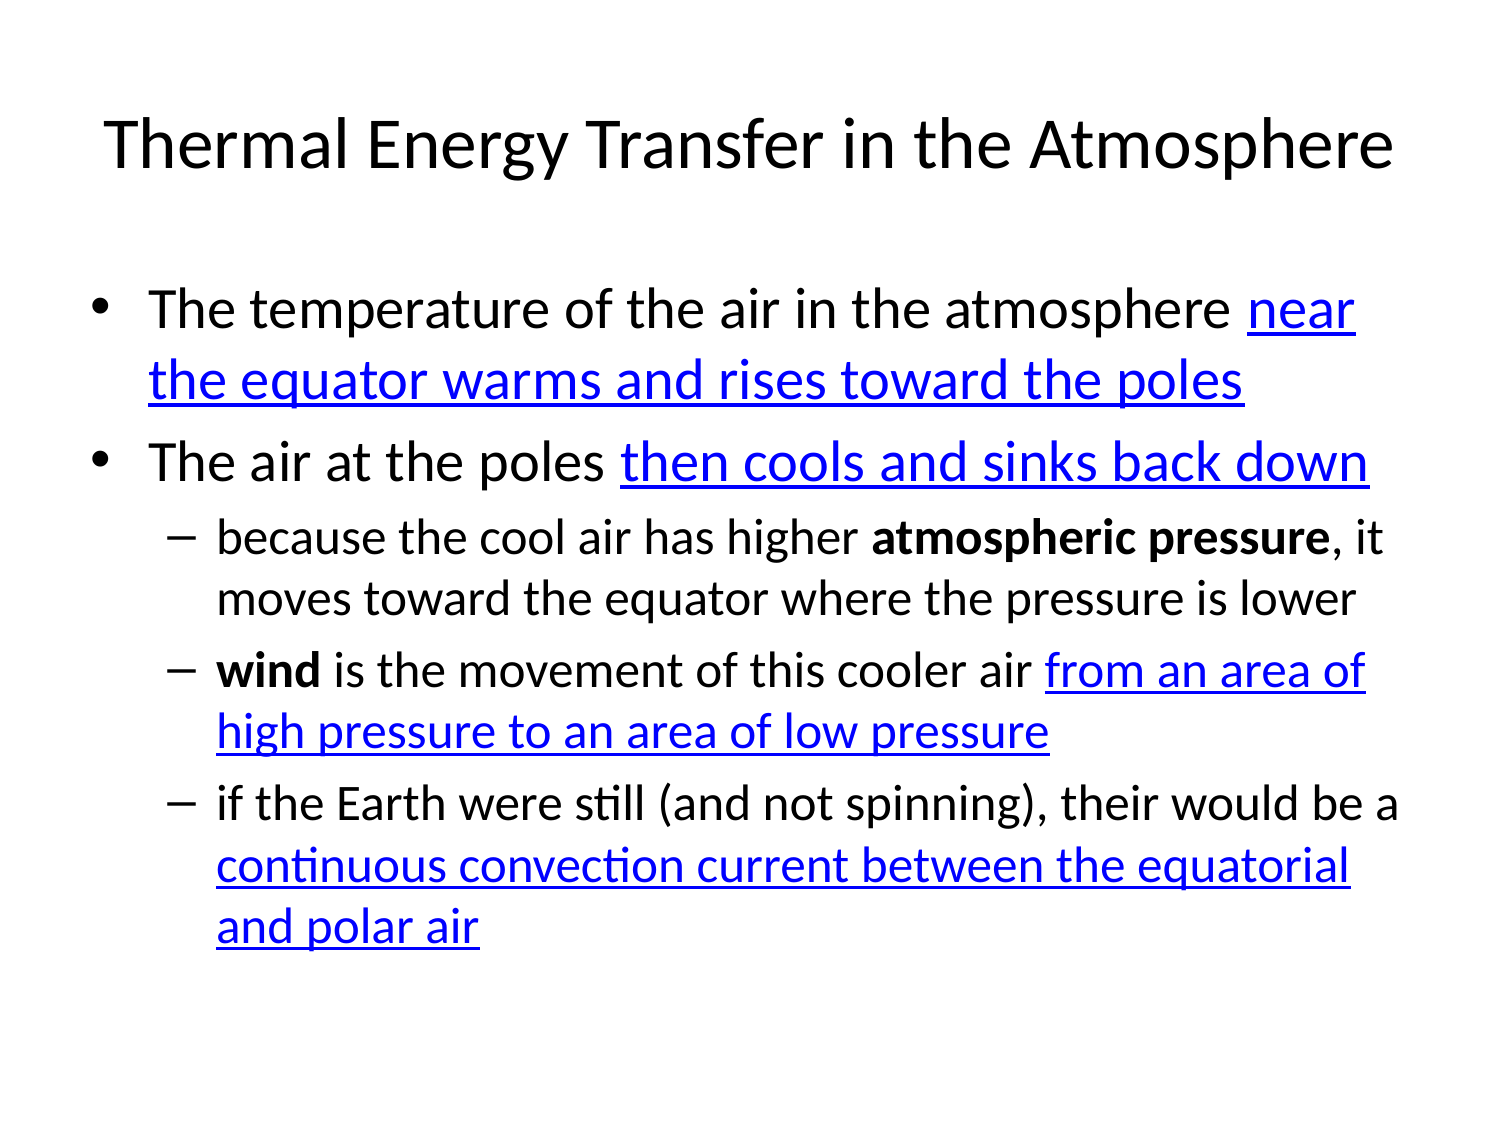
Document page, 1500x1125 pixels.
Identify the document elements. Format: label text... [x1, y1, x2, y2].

list The temperature of the air in the atmosphere near the equator warms and rises toward the poles The air at the poles then cools and sinks back down because the cool air has higher atmospheric pressure, it moves toward the equator where the pressure is lower wind is the movement of this cooler air from an area of high pressure to an area of low pressure if the Earth were still (and not spinning), their would be a continuous convection current between the equatorial and polar air [75, 262, 1425, 1005]
title Thermal Energy Transfer in the Atmosphere [75, 45, 1425, 233]
